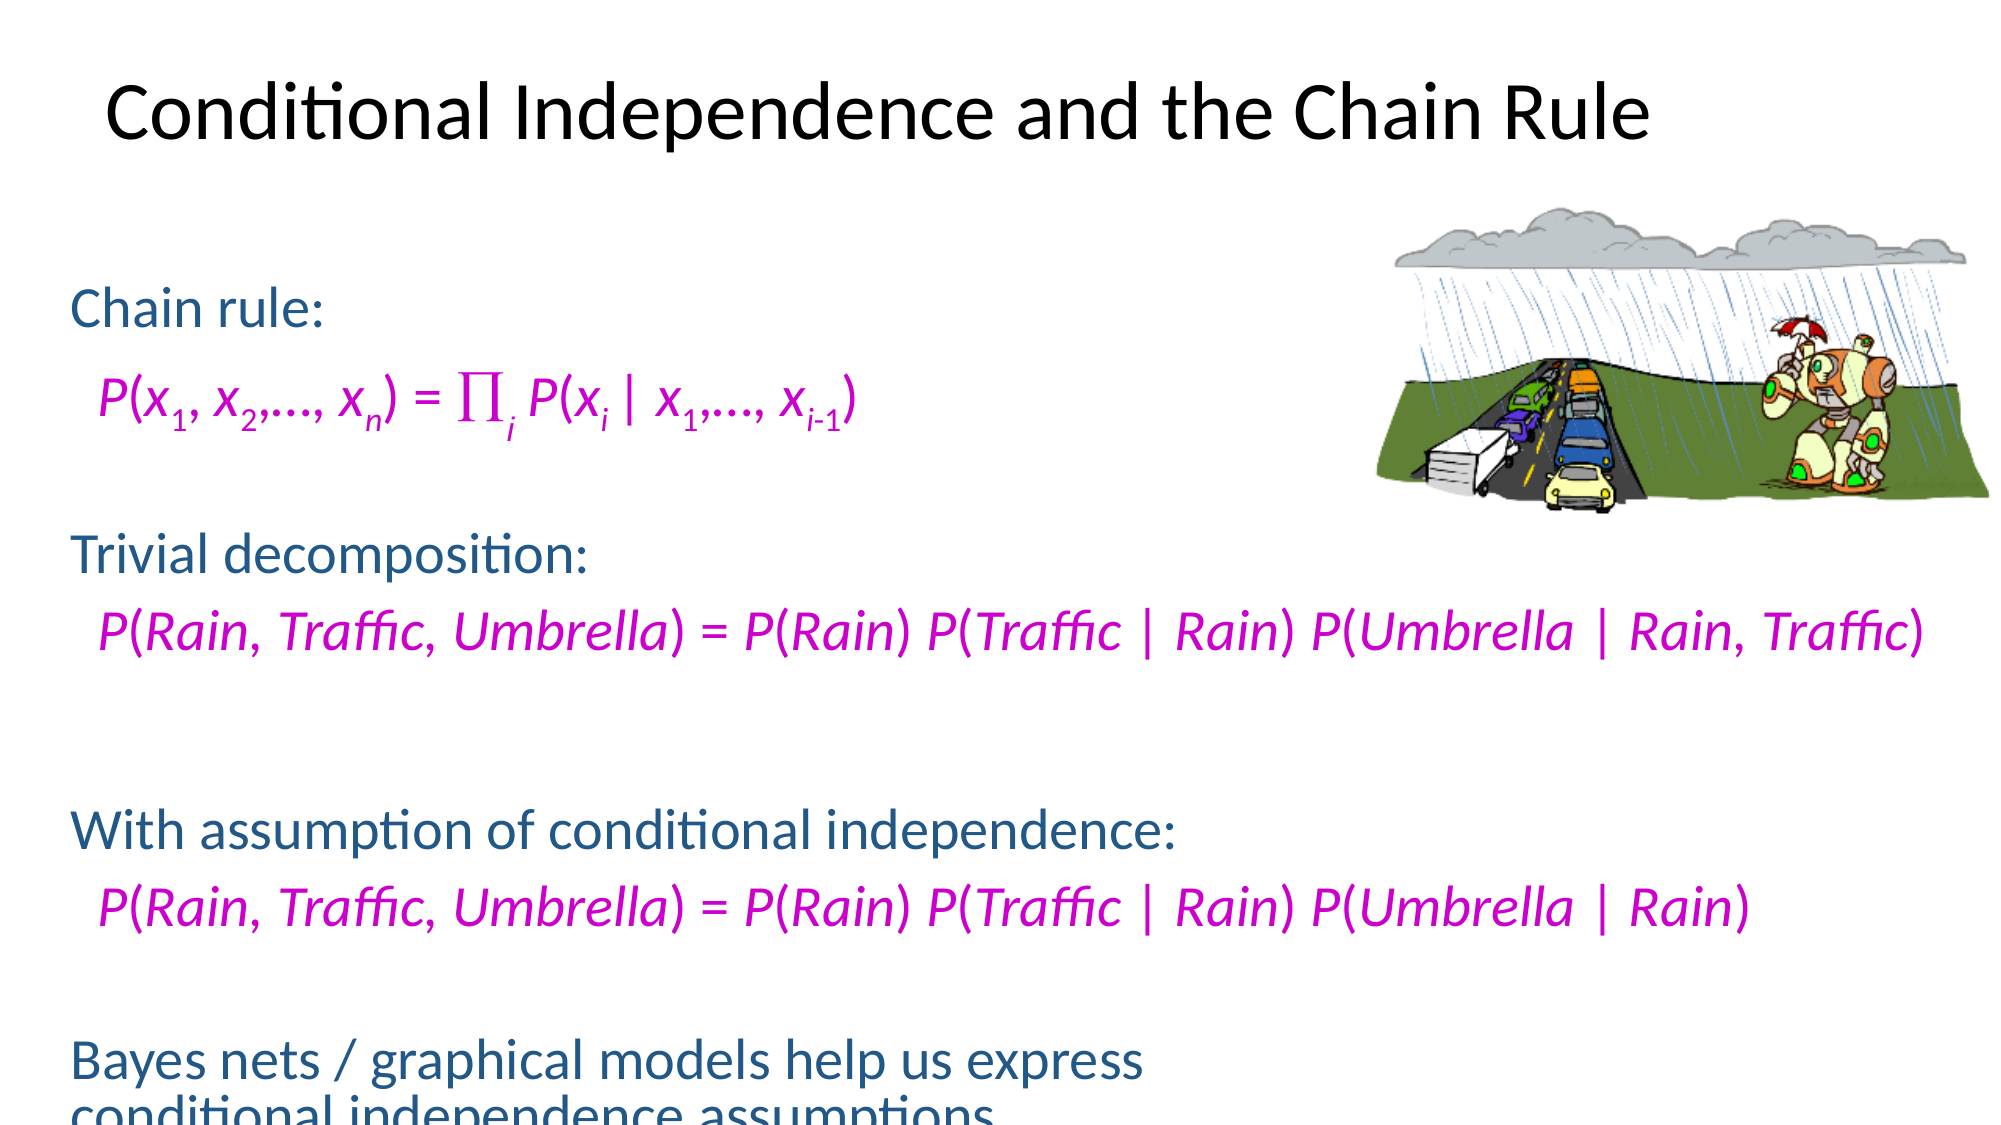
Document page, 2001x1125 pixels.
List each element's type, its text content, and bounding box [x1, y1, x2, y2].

title Conditional Independence and the Chain Rule [90, 60, 1816, 164]
picture [1357, 186, 2000, 520]
list Chain rule: P(x1, x2,…, xn) = i P(xi | x1,…, xi-1) Trivial decomposition: P(Rain, Traffic, Umbrella) = P(Rain) P(Traffic | Rain) P(Umbrella | Rain, Traffic) With assumption of conditional independence: P(Rain, Traffic, Umbrella) = P(Rain) P(Traffic | Rain) P(Umbrella | Rain) Bayes nets / graphical models help us express conditional independence assumptions [55, 275, 1975, 1100]
